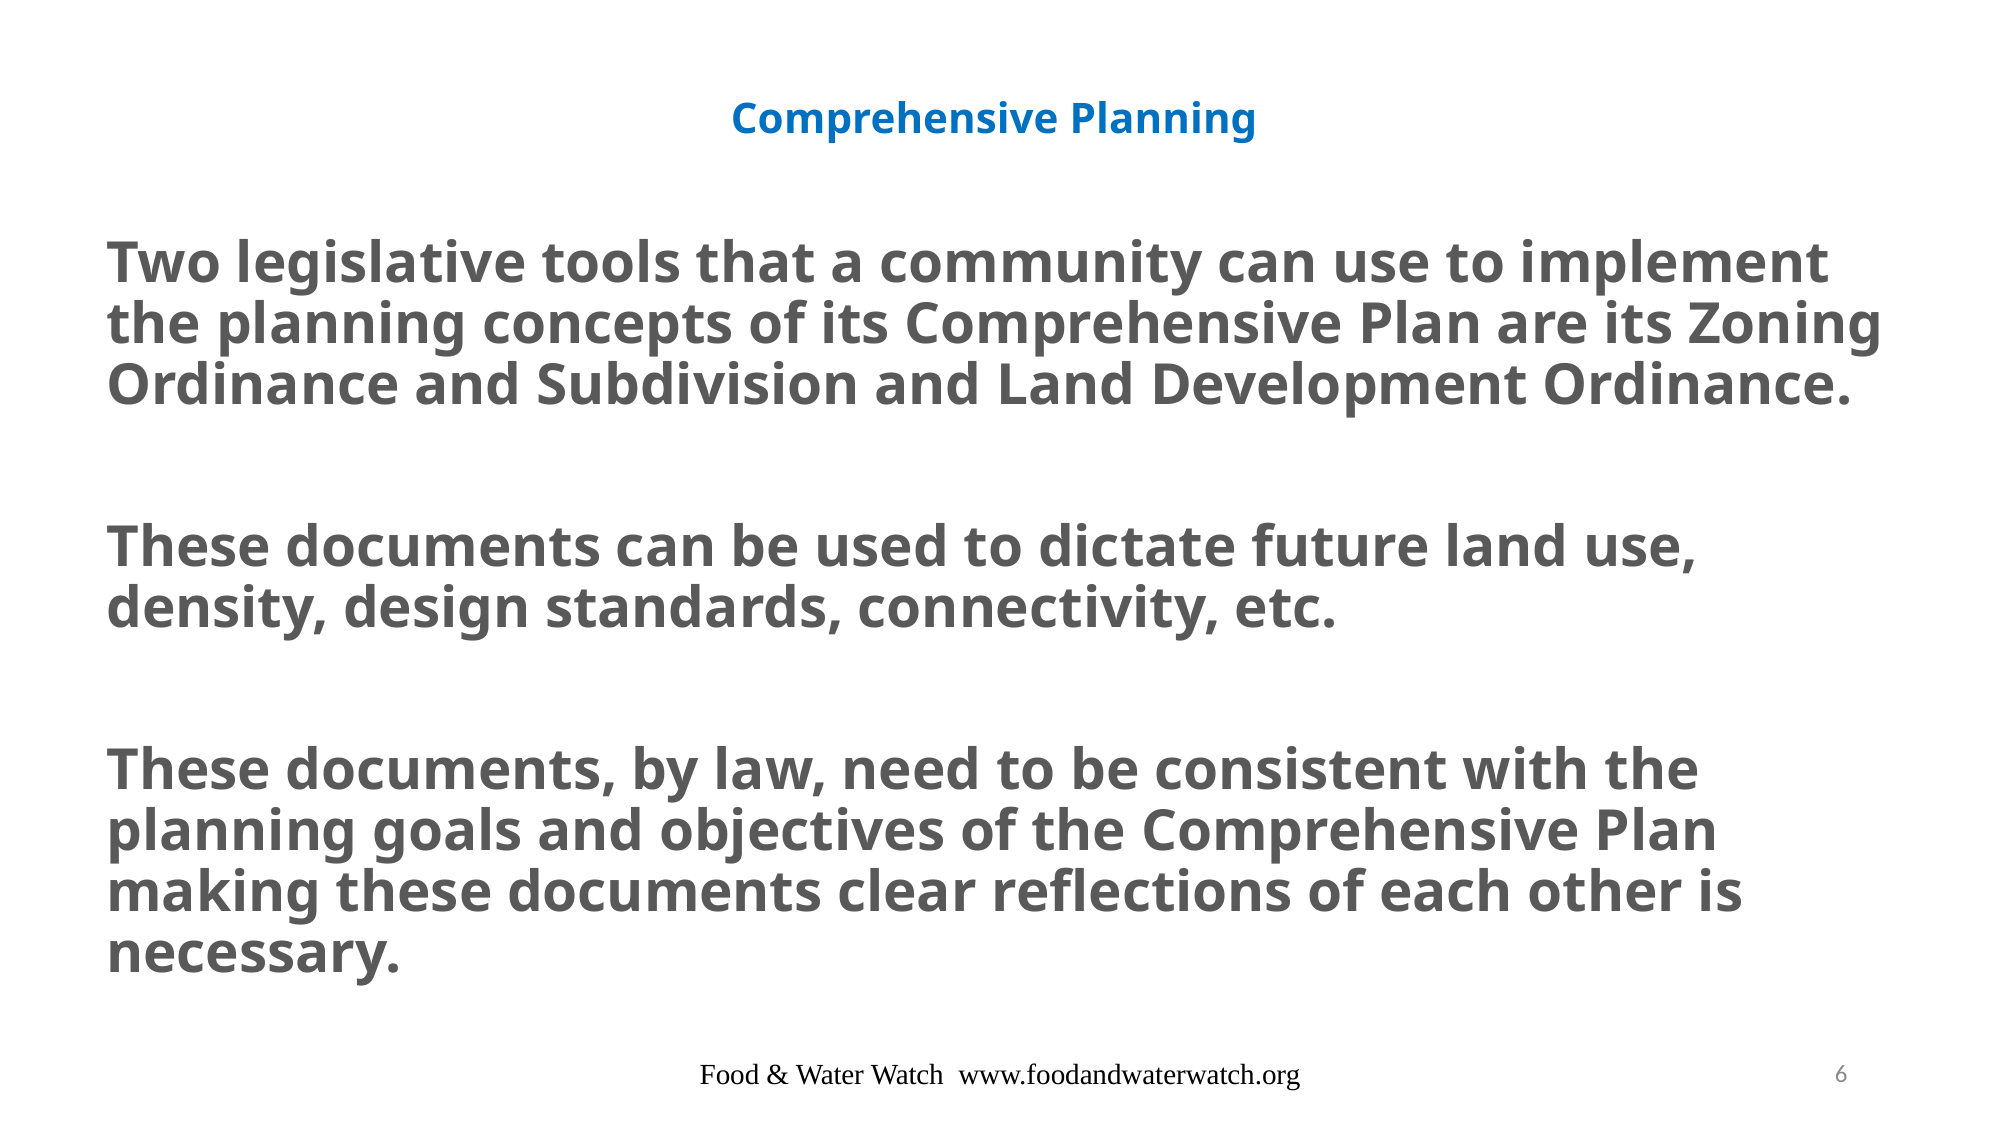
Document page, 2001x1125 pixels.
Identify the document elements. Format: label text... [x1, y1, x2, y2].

title Comprehensive Planning [137, 43, 1863, 201]
list Two legislative tools that a community can use to implement the planning concepts of its Comprehensive Plan are its Zoning Ordinance and Subdivision and Land Development Ordinance. These documents can be used to dictate future land use, density, design standards, connectivity, etc. These documents, by law, need to be consistent with the planning goals and objectives of the Comprehensive Plan making these documents clear reflections of each other is necessary. [91, 226, 1907, 1014]
slide_number 6 [1412, 1042, 1863, 1103]
footer Food & Water Watch www.foodandwaterwatch.org [662, 1042, 1338, 1103]
